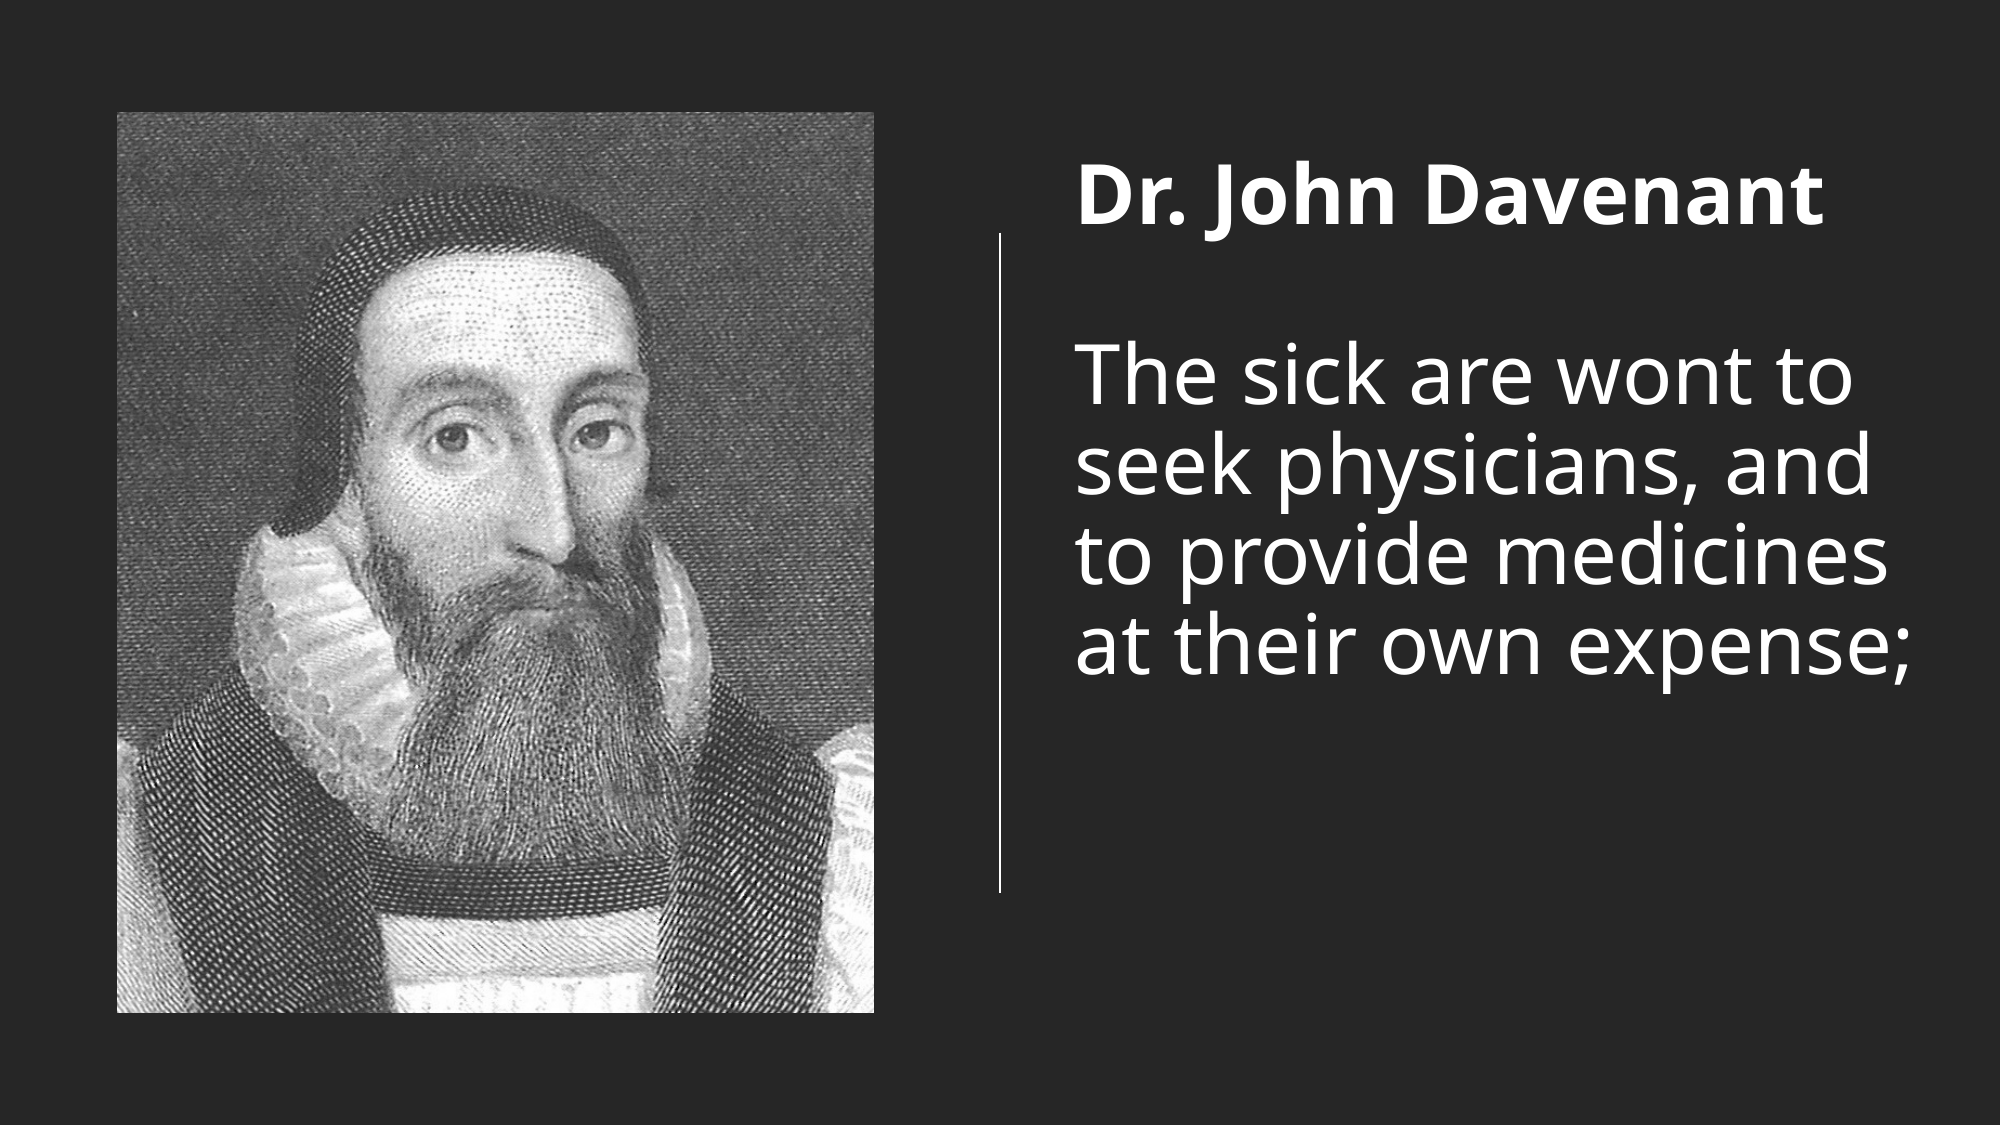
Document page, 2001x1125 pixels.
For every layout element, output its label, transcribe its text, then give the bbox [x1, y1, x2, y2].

picture [117, 112, 874, 1013]
title Dr. John Davenant The sick are wont to seek physicians, and to provide medicines at their own expense; [999, 0, 2000, 1125]
